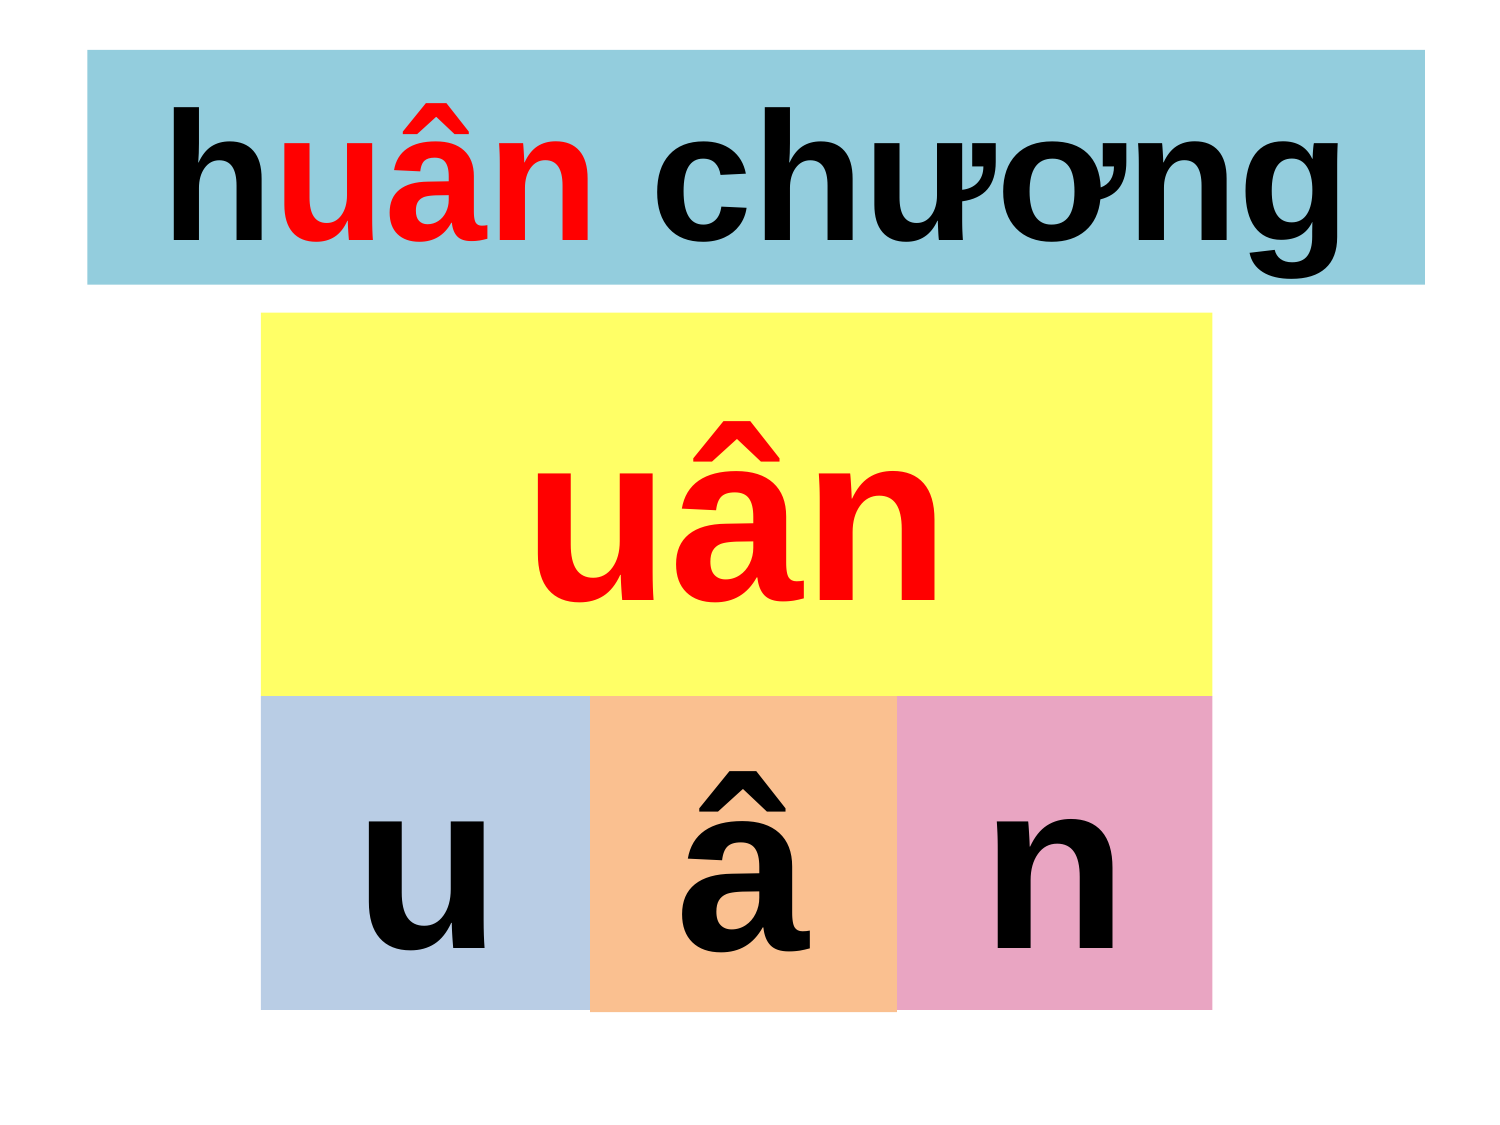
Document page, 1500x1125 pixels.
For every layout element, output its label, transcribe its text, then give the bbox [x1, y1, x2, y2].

text_box â [588, 694, 899, 1014]
text_box u [259, 694, 588, 1012]
text_box huân chương [87, 49, 1425, 285]
text_box n [899, 694, 1215, 1012]
text_box uân [259, 310, 1215, 694]
